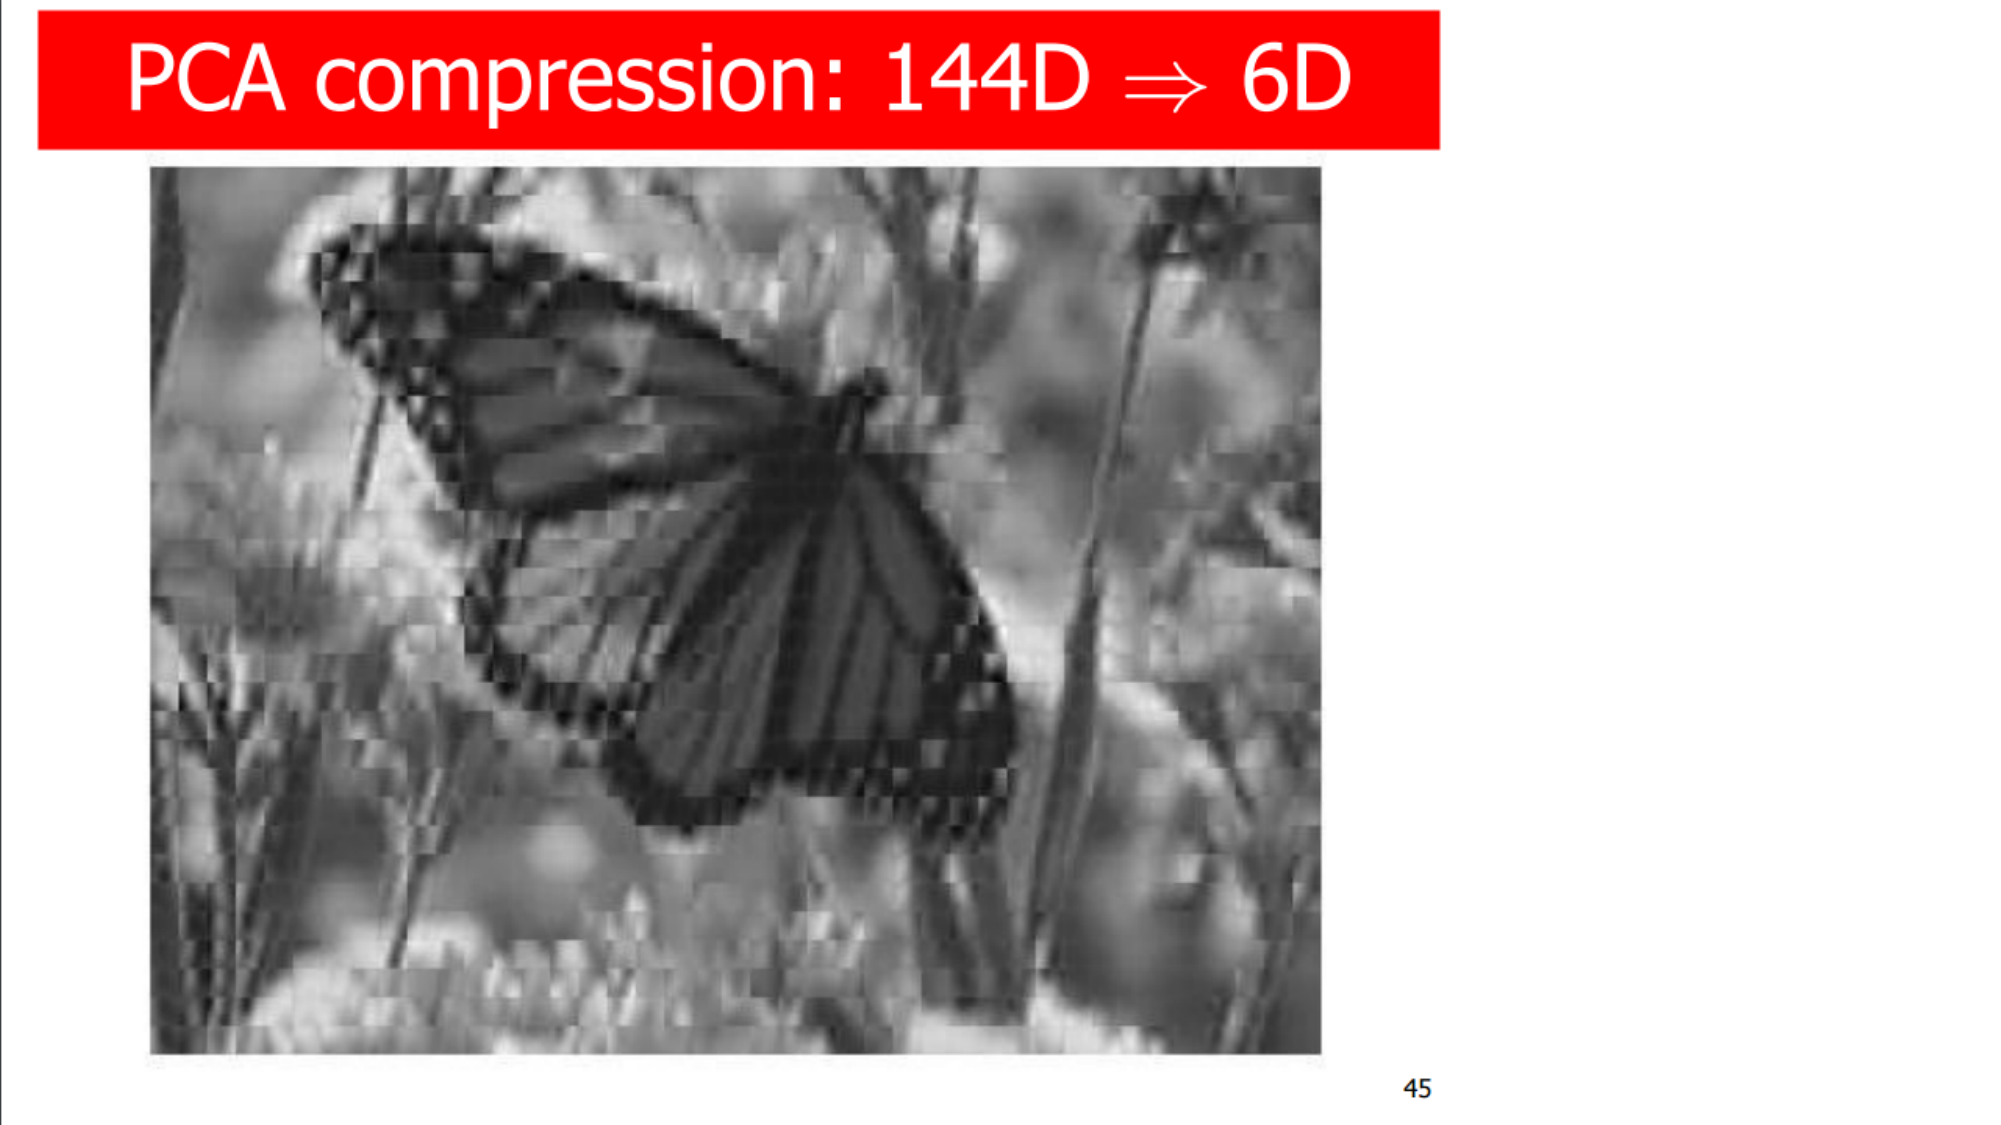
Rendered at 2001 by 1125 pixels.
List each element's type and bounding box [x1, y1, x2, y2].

picture [0, 0, 1502, 1125]
